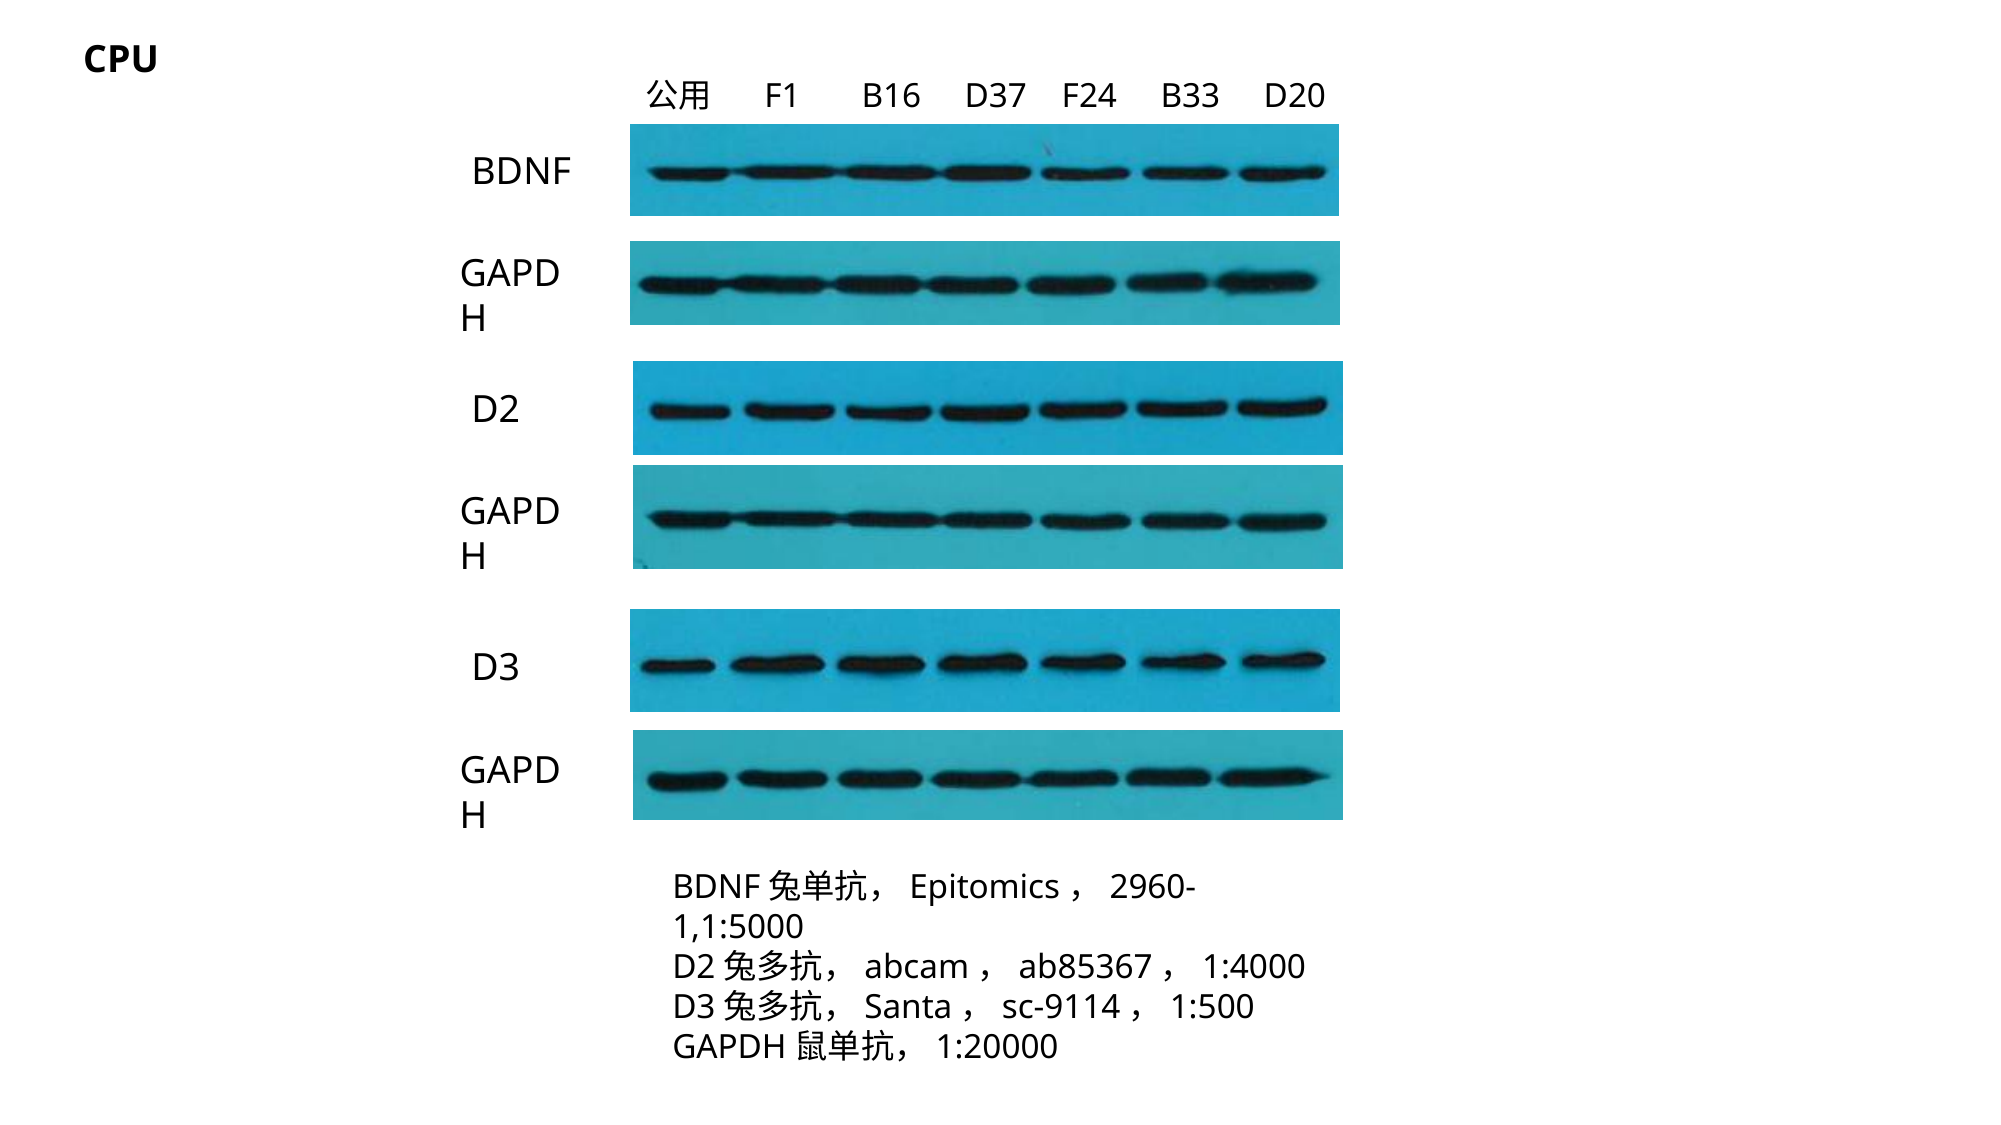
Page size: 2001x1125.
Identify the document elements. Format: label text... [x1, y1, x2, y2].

picture [630, 241, 1340, 325]
text_box 公用 F1 B16 D37 F24 B33 D20 [630, 66, 1402, 121]
text_box D2 [456, 377, 599, 438]
text_box GAPDH [444, 241, 599, 347]
picture [633, 465, 1343, 569]
text_box BDNF兔单抗，Epitomics，2960-1,1:5000 D2兔多抗，abcam，ab85367，1:4000 D3兔多抗，Santa，sc-9114，1:500 GAPDH鼠单抗，1:20000 [657, 857, 1343, 1073]
text_box D3 [456, 635, 599, 696]
picture [630, 609, 1340, 712]
picture [633, 361, 1343, 455]
text_box CPU [68, 27, 219, 88]
picture [630, 124, 1339, 216]
picture [633, 730, 1343, 821]
text_box GAPDH [444, 738, 599, 843]
text_box BDNF [456, 139, 599, 200]
text_box GAPDH [444, 479, 599, 585]
